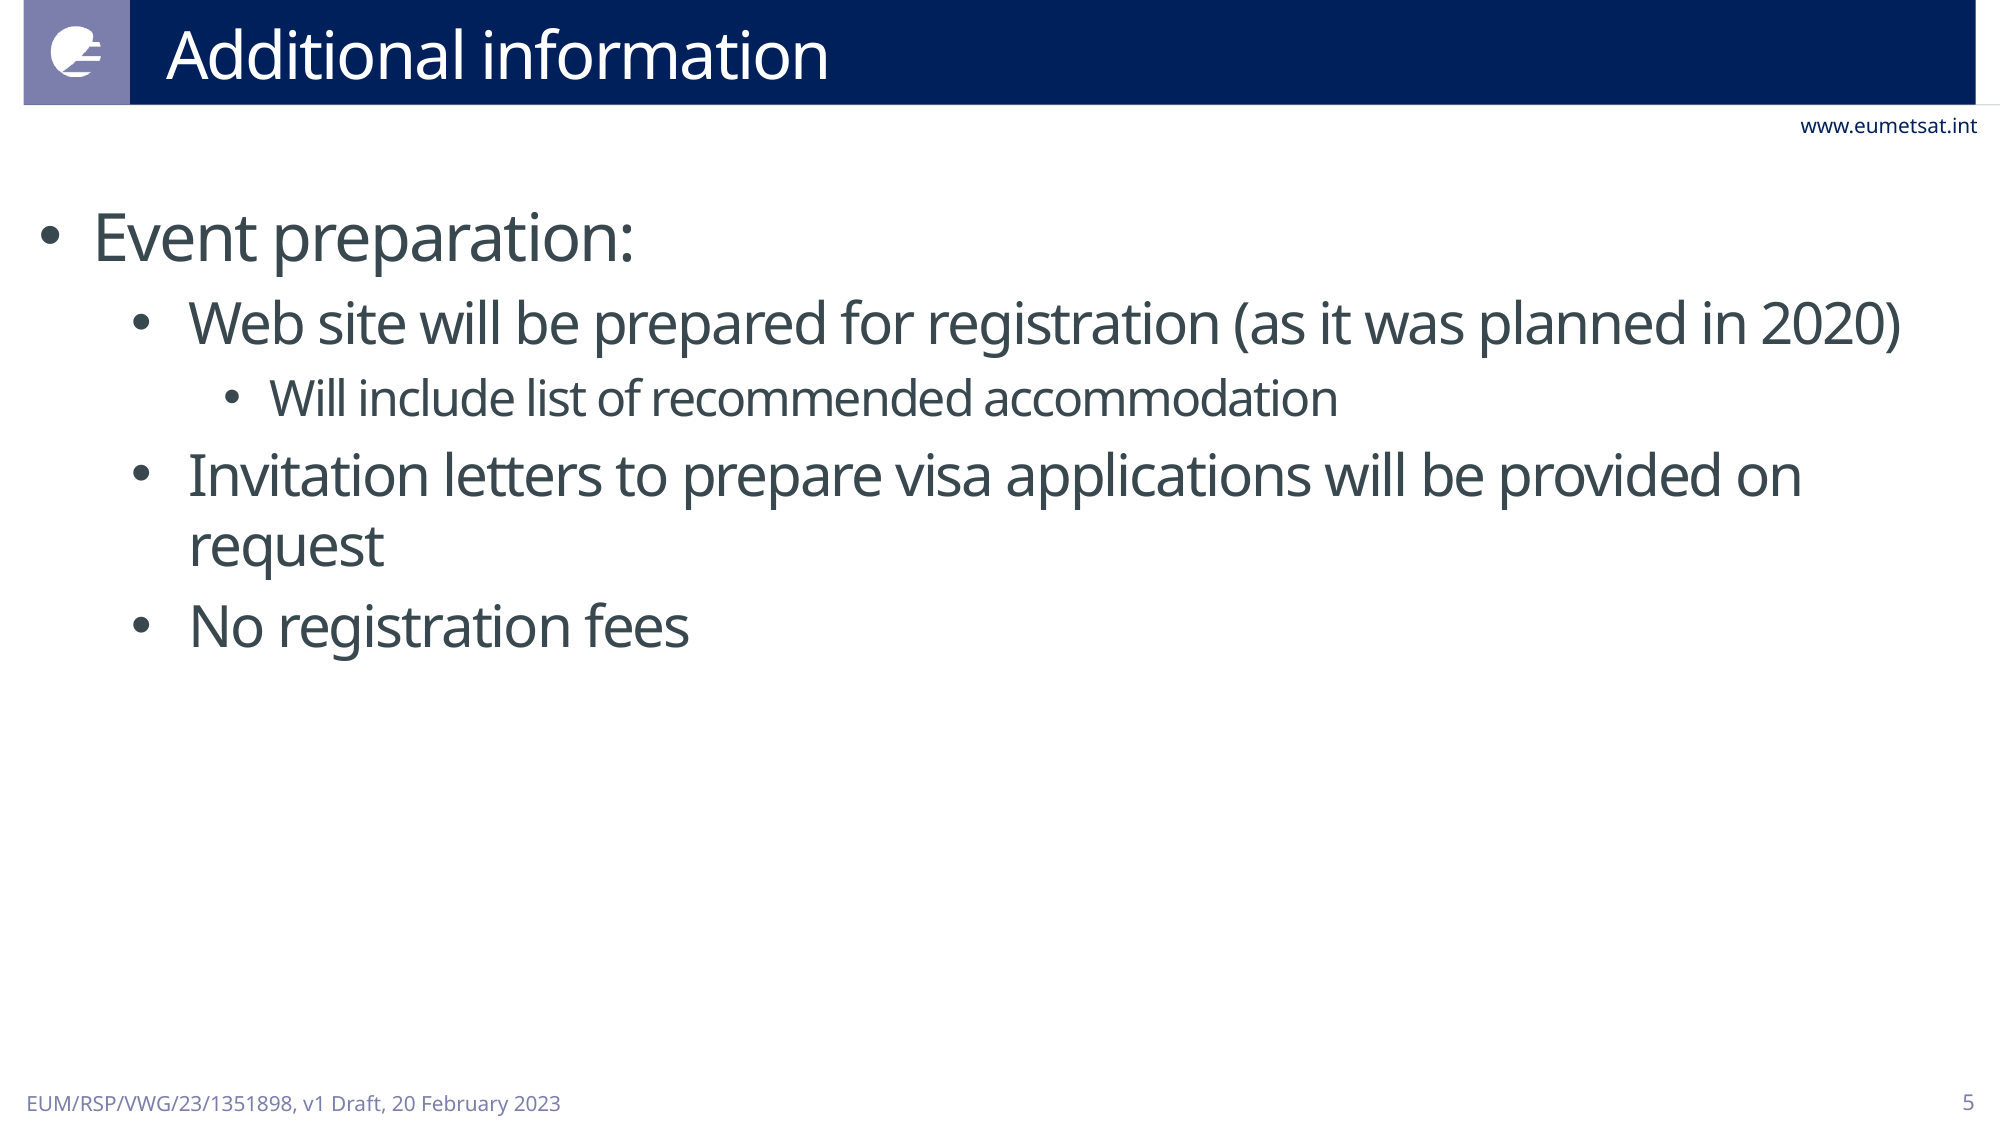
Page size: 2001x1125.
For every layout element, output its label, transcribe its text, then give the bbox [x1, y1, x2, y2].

list Event preparation: Web site will be prepared for registration (as it was planned in 2020) Will include list of recommended accommodation Invitation letters to prepare visa applications will be provided on request No registration fees [23, 186, 1932, 1051]
picture [34, 13, 114, 93]
title Additional information [129, 0, 2000, 106]
